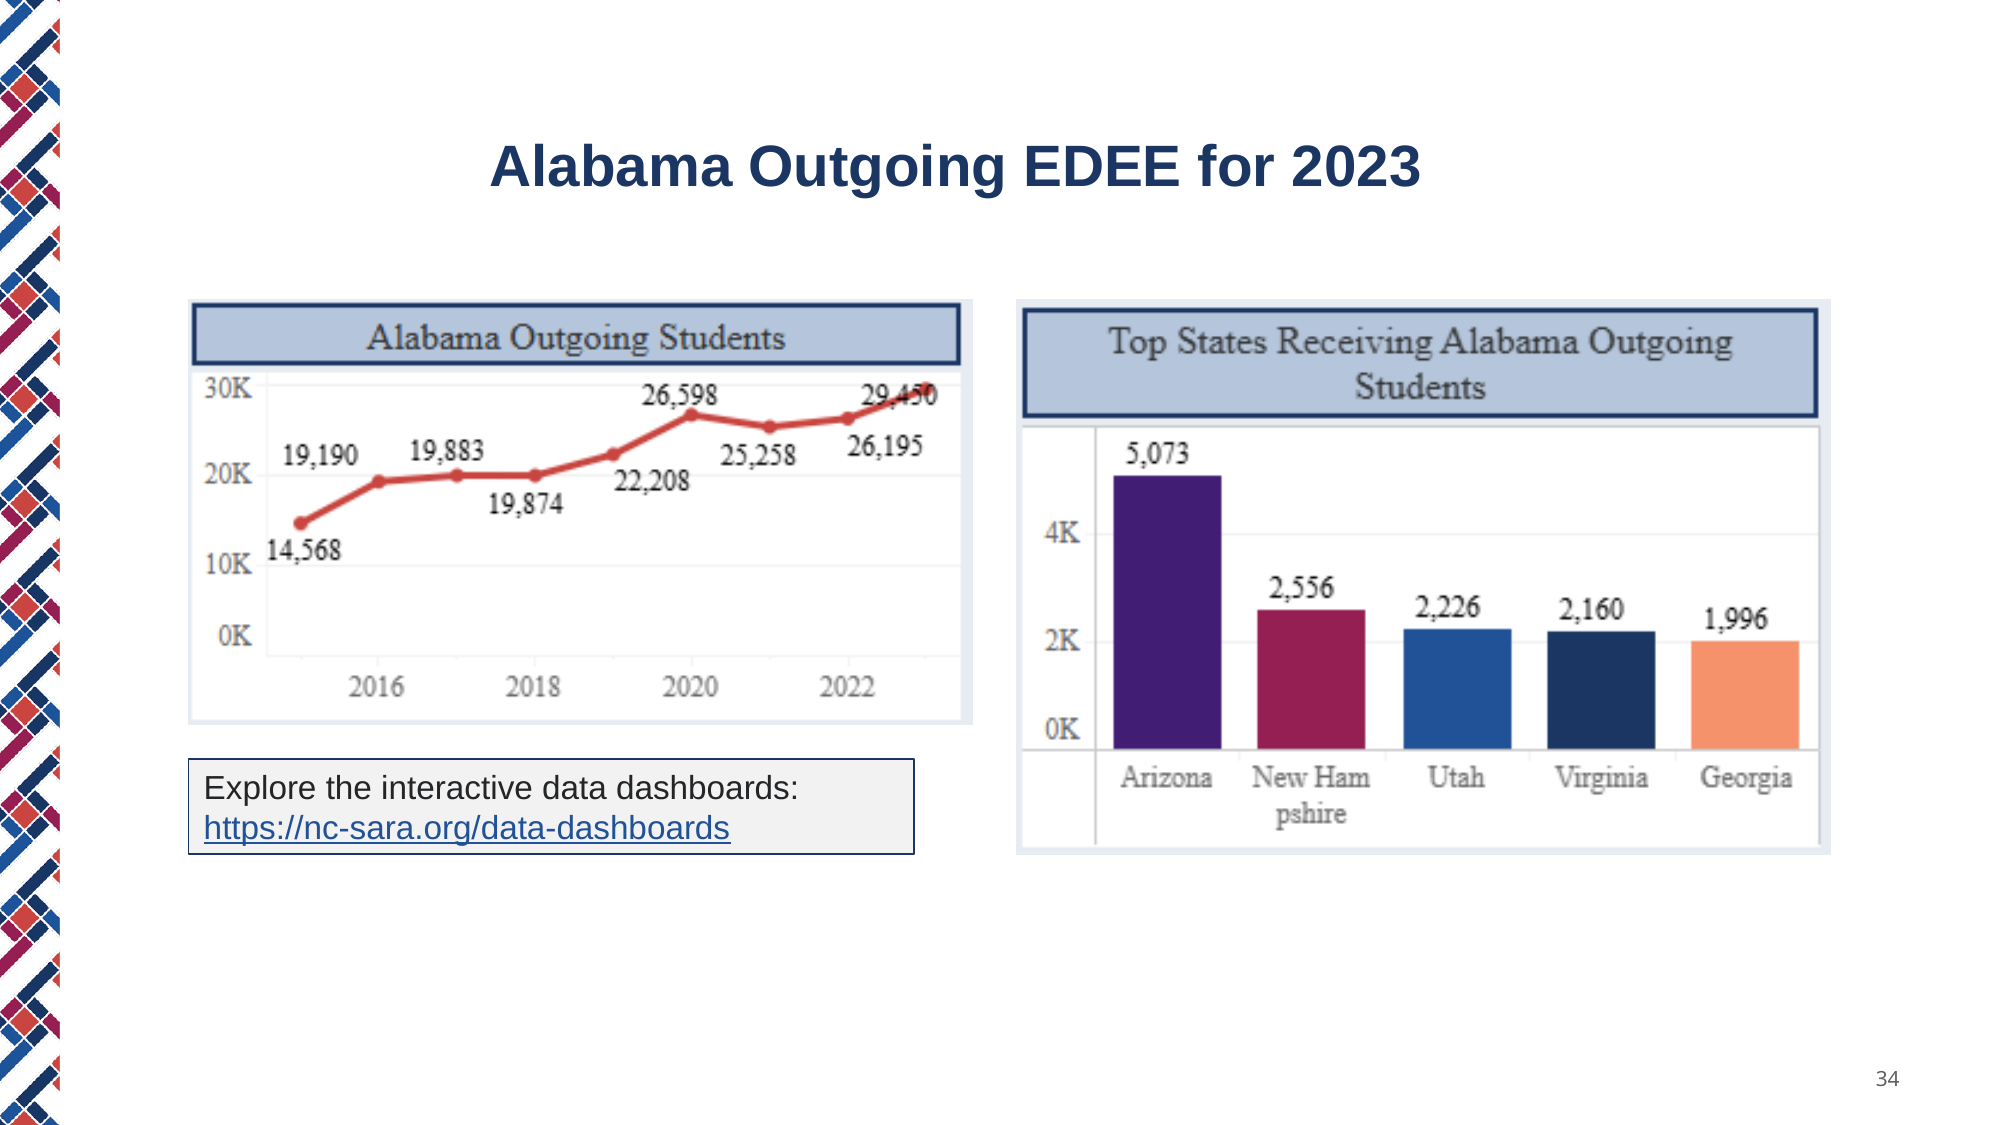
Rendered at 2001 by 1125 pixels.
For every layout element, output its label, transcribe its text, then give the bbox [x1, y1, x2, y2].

picture [0, 0, 974, 1125]
text_box Alabama Outgoing EDEE for 2023 [464, 121, 1465, 206]
picture [1016, 299, 1831, 856]
text_box Explore the interactive data dashboards: https://nc-sara.org/data-dashboards [188, 758, 915, 854]
